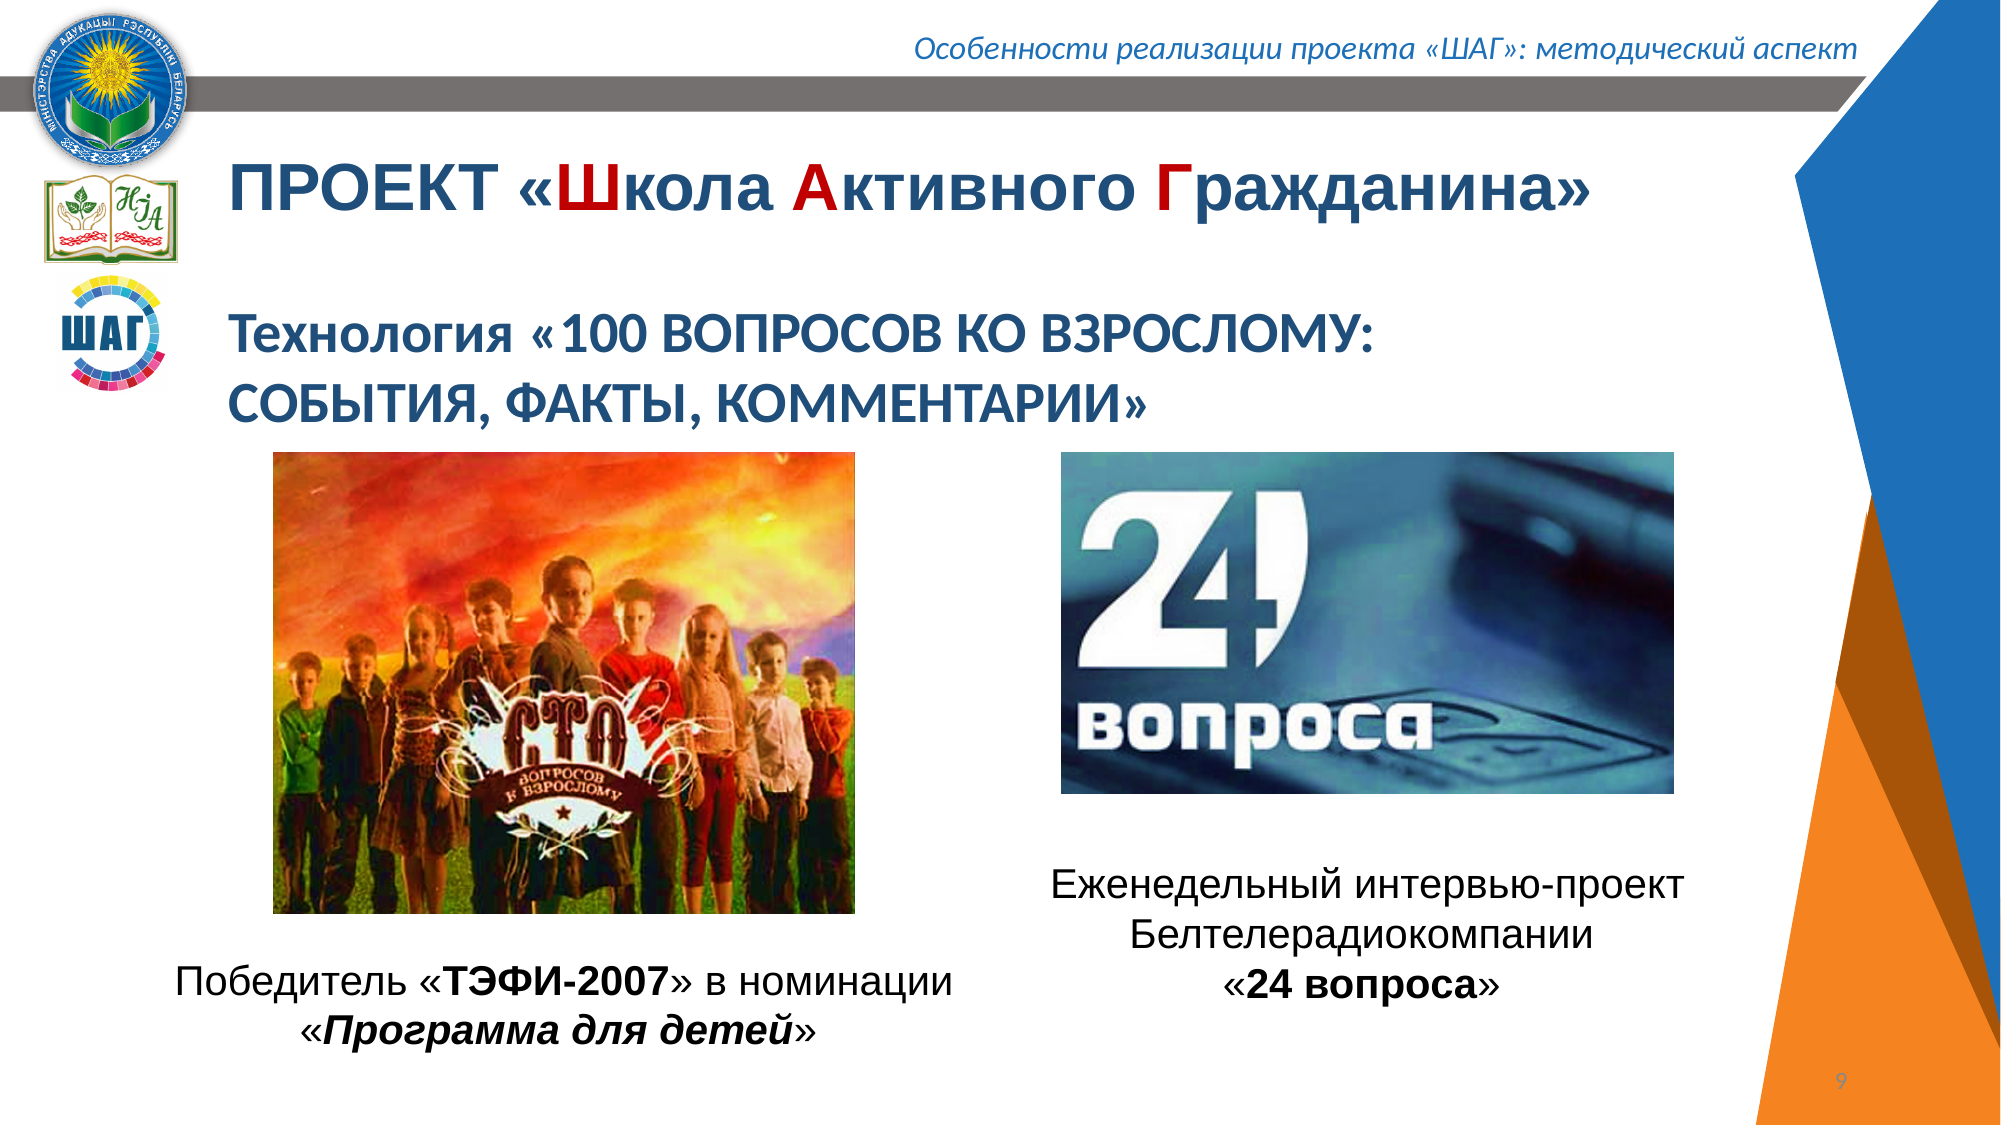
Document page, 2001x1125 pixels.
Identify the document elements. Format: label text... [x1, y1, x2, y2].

text_box Победитель «ТЭФИ-2007» в номинации «Программа для детей» [143, 945, 985, 1061]
title ПРОЕКТ «Школа Активного Гражданина» [213, 111, 1782, 266]
text_box Технология «100 ВОПРОСОВ КО ВЗРОСЛОМУ: СОБЫТИЯ, ФАКТЫ, КОММЕНТАРИИ» [213, 286, 1430, 363]
picture [44, 174, 178, 265]
text_box Еженедельный интервью-проект Белтелерадиокомпании «24 вопроса» [1023, 849, 1712, 1014]
picture [1061, 452, 1674, 794]
slide_number 9 [1412, 1049, 1863, 1110]
picture [33, 13, 187, 167]
picture [273, 452, 855, 915]
picture [56, 271, 169, 394]
